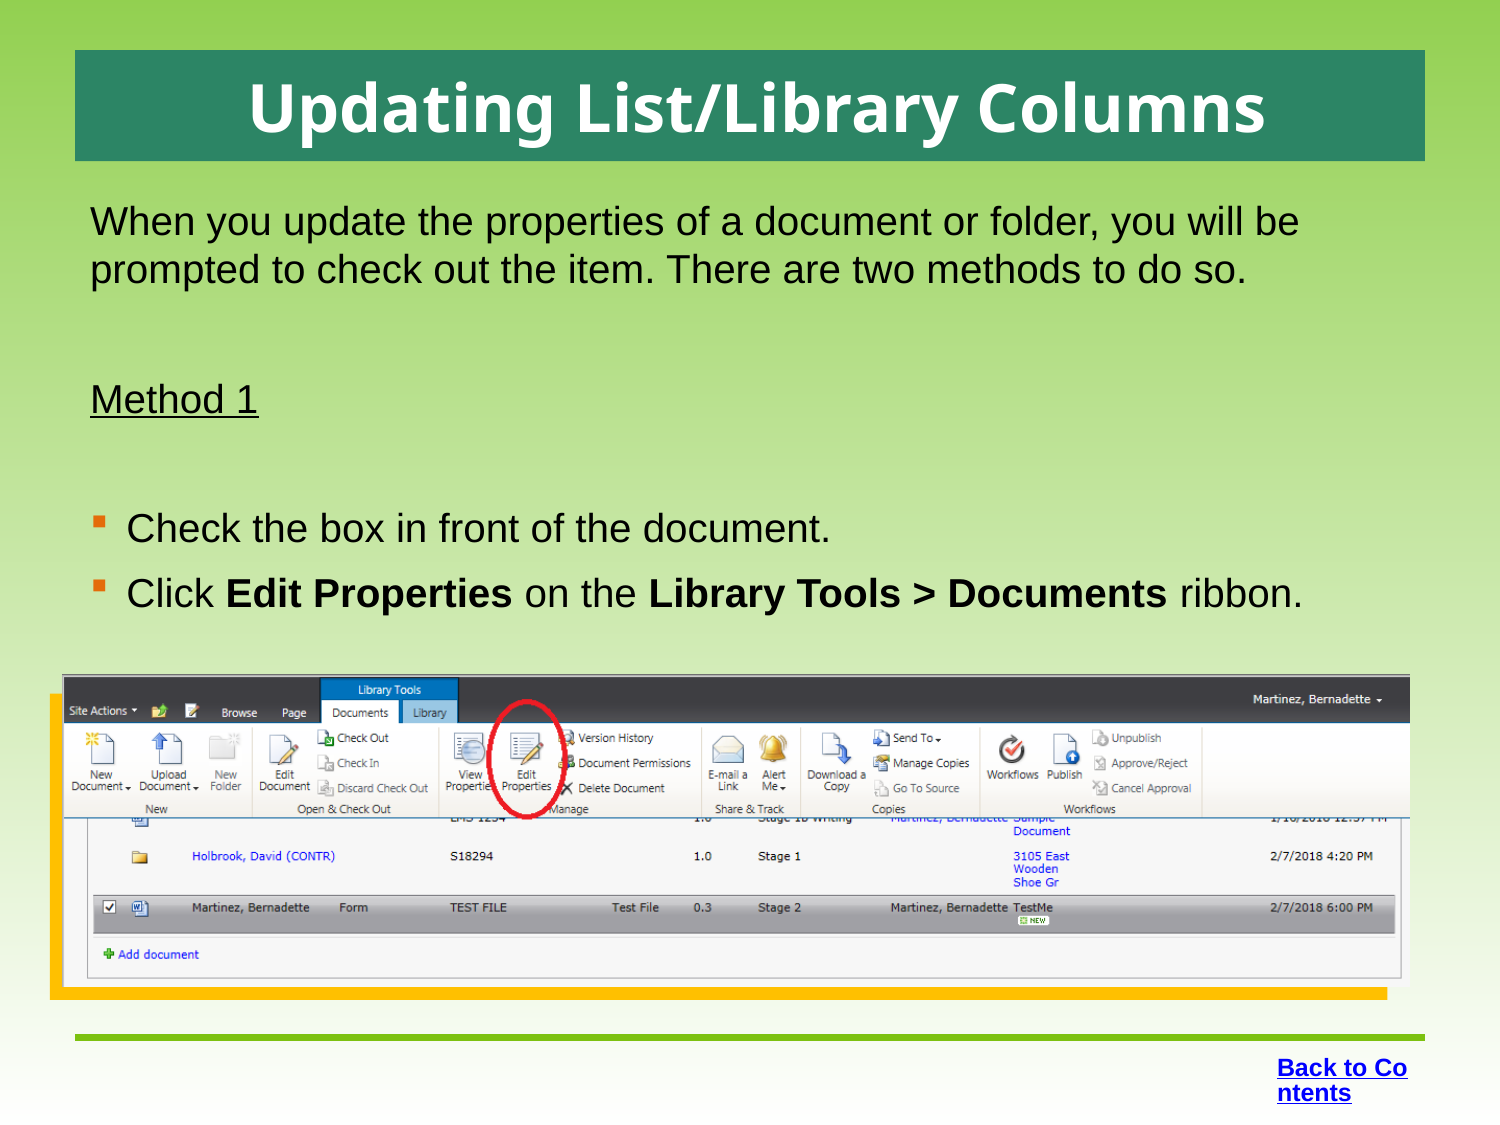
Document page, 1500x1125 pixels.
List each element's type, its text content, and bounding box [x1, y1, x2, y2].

text_box [48, 692, 1389, 1002]
list When you update the properties of a document or folder, you will be prompted to check out the item. There are two methods to do so. Method 1 Check the box in front of the document. Click Edit Properties on the Library Tools > Documents ribbon. [75, 187, 1425, 625]
text_box Back to Contents [1262, 1044, 1425, 1089]
picture [62, 674, 1410, 987]
title Updating List/Library Columns [75, 50, 1425, 162]
